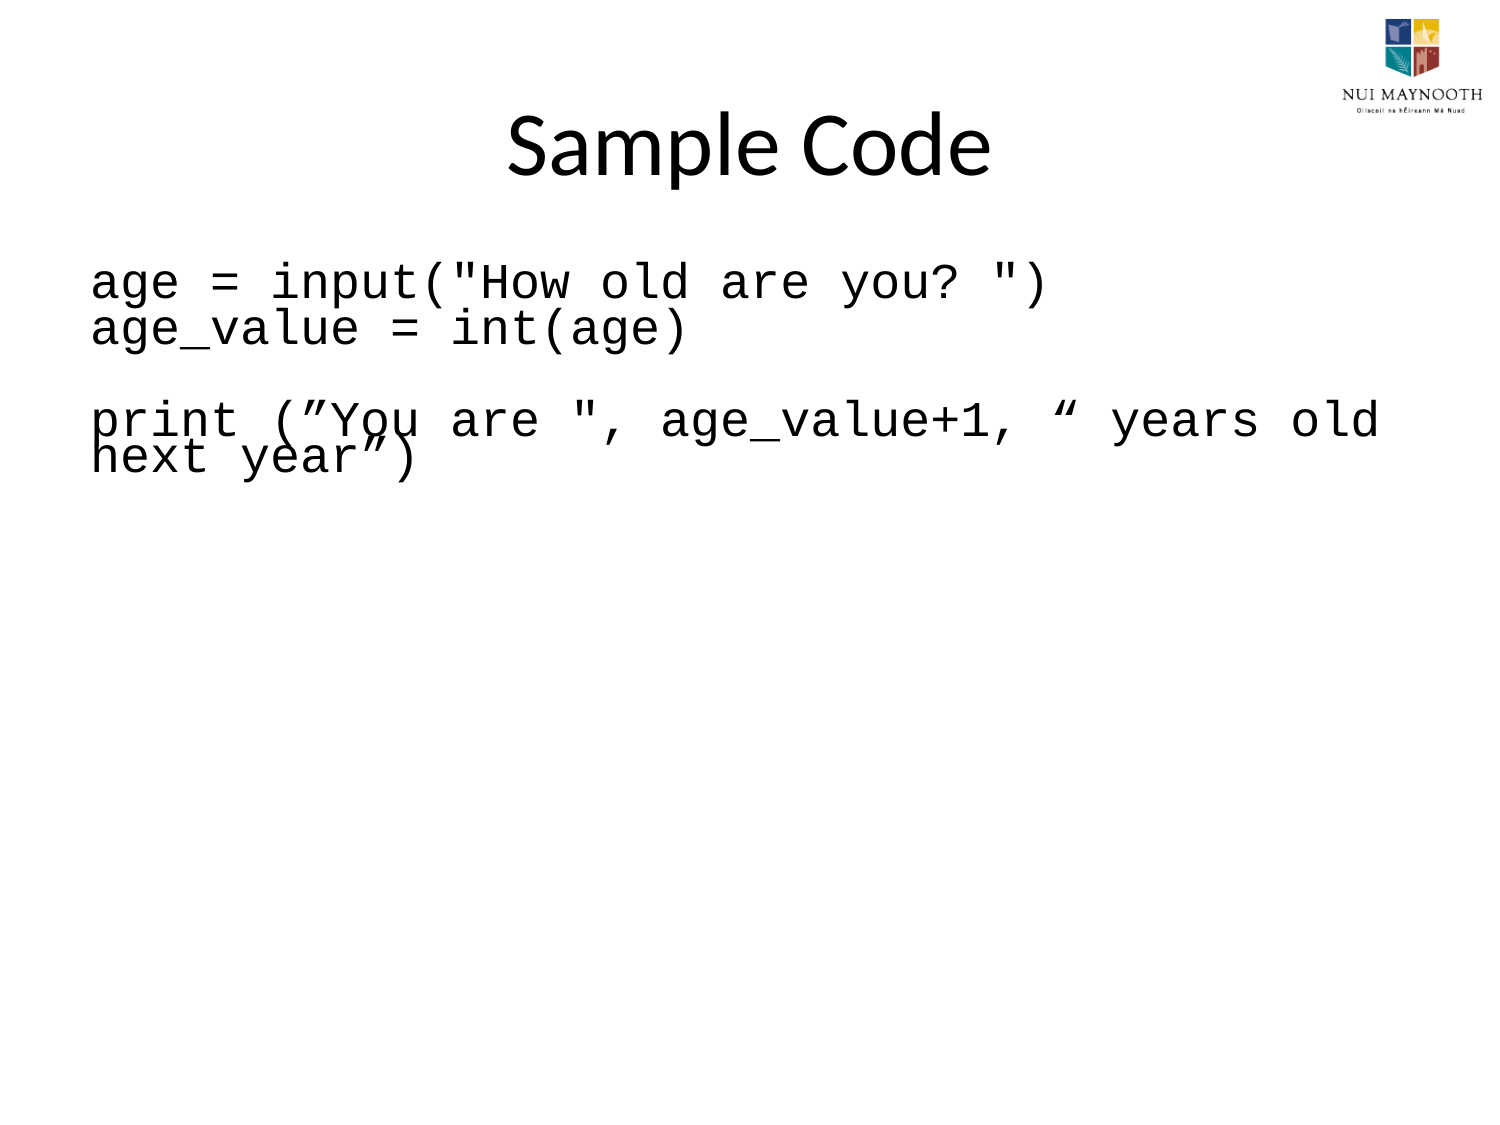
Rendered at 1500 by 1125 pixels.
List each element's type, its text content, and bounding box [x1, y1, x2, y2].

picture [1330, 0, 1500, 140]
title Sample Code [75, 45, 1425, 233]
list age = input("How old are you? ") age_value = int(age) print (”You are ", age_value+1, “ years old next year”) [75, 262, 1425, 1005]
